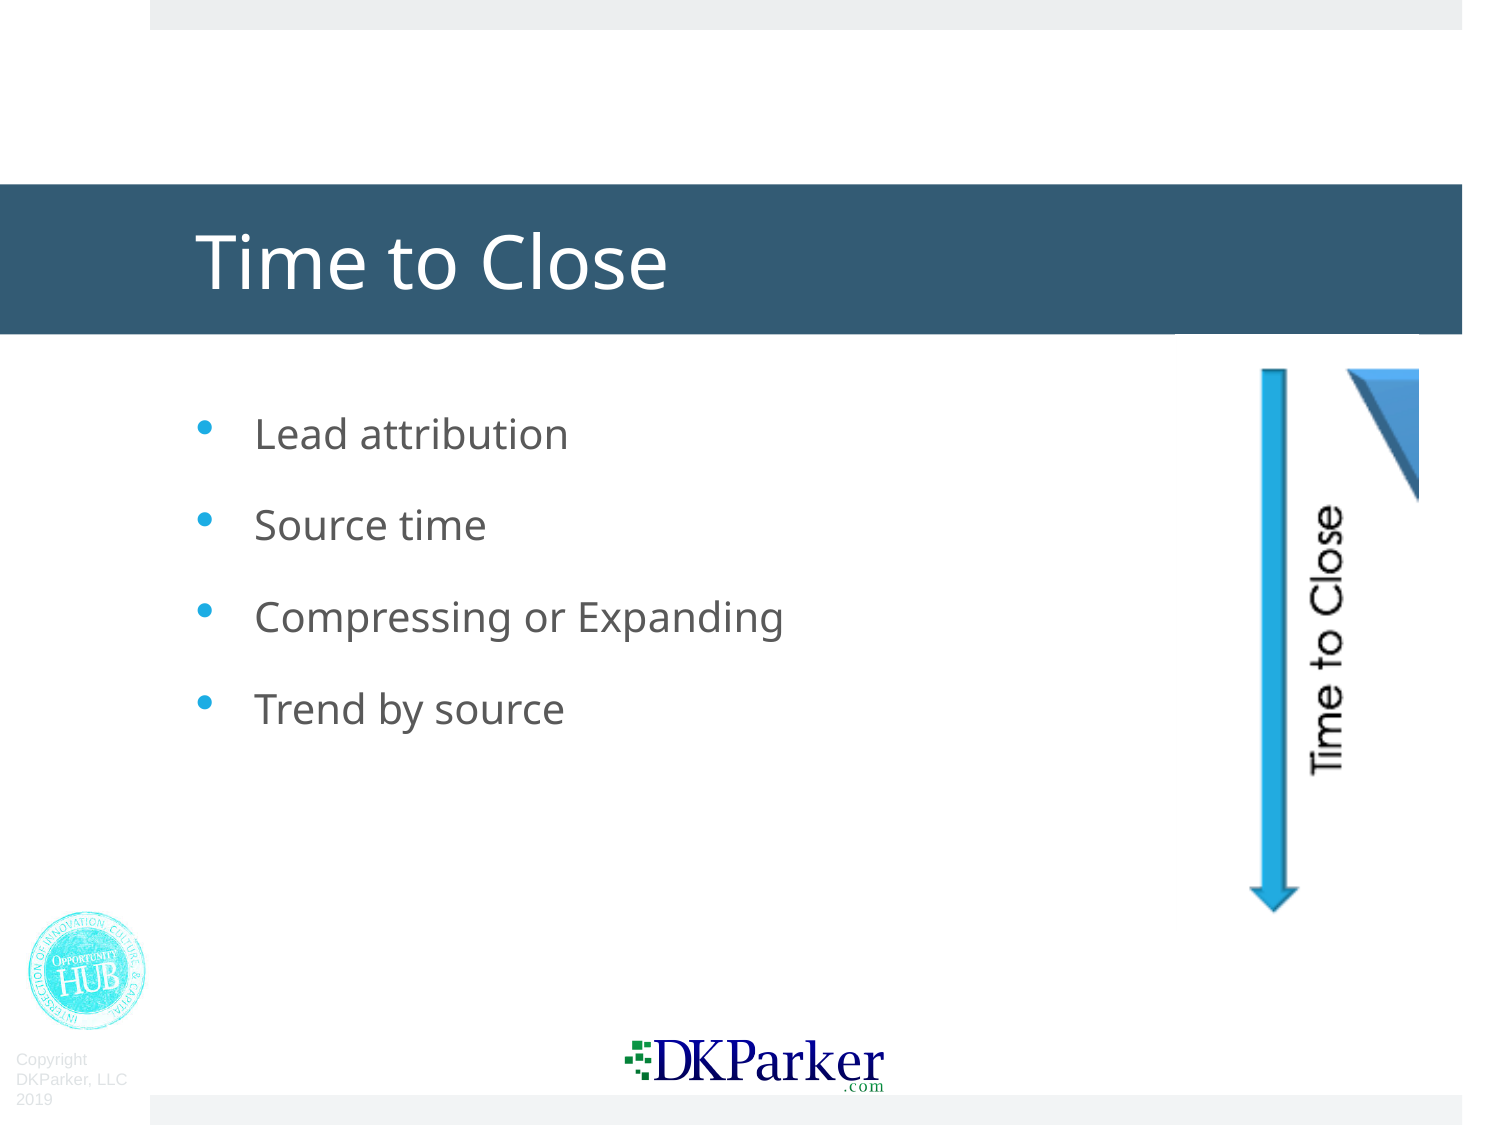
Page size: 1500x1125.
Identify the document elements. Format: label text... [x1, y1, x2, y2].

list Lead attribution Source time Compressing or Expanding Trend by source [182, 399, 1176, 1003]
picture [606, 1004, 894, 1125]
title Time to Close [0, 184, 1463, 335]
picture [0, 911, 175, 1030]
picture [1174, 333, 1420, 931]
